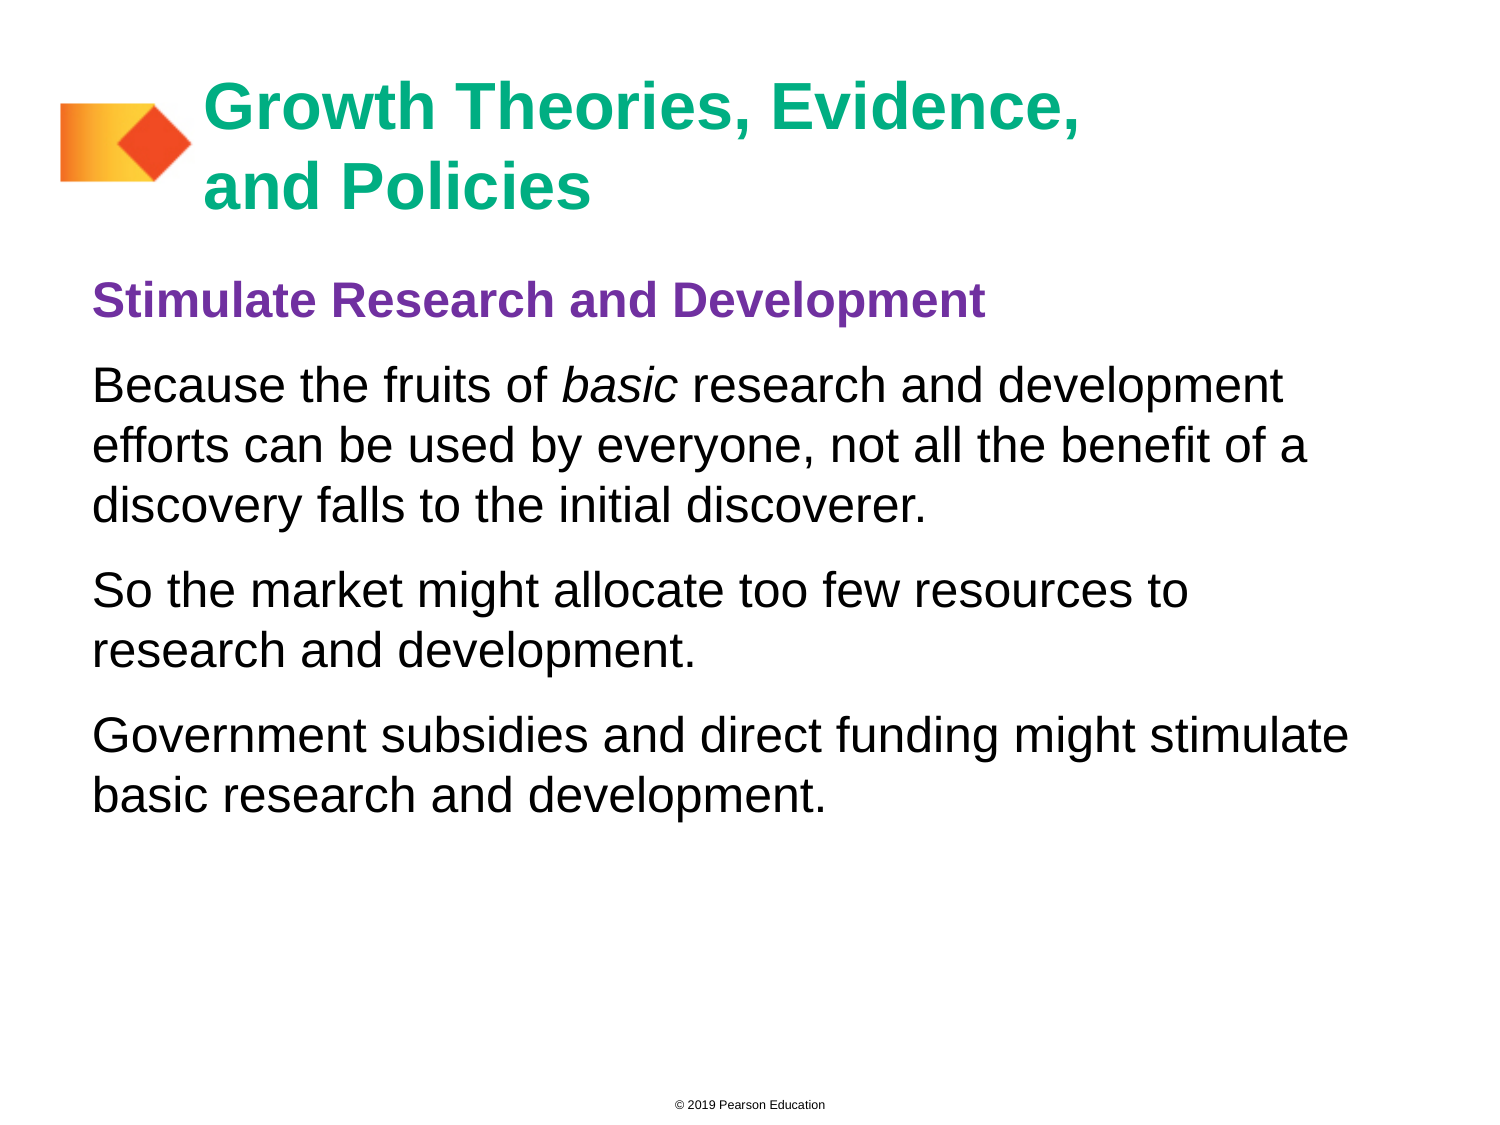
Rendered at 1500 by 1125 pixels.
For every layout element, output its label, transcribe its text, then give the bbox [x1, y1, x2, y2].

title Growth Theories, Evidence, and Policies [188, 50, 1225, 236]
picture [59, 102, 188, 184]
list Stimulate Research and Development Because the fruits of basic research and development efforts can be used by everyone, not all the benefit of a discovery falls to the initial discoverer. So the market might allocate too few resources to research and development. Government subsidies and direct funding might stimulate basic research and development. [59, 259, 1410, 1003]
